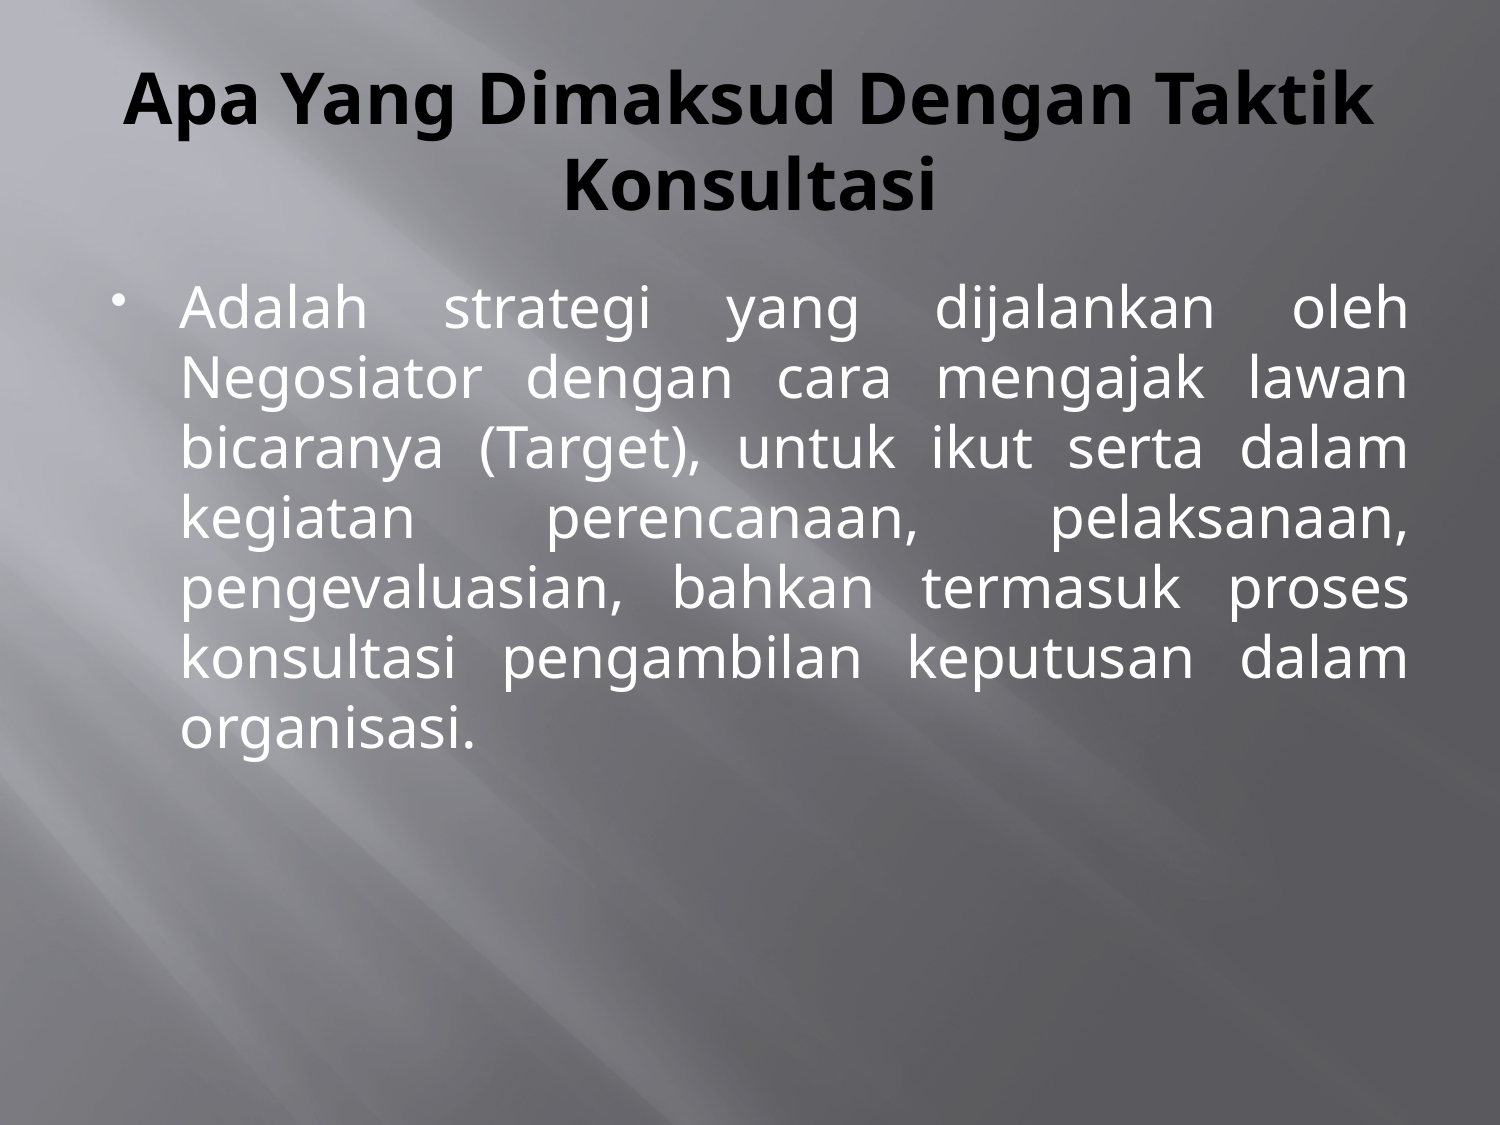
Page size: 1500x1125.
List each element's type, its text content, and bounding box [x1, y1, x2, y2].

list Adalah strategi yang dijalankan oleh Negosiator dengan cara mengajak lawan bicaranya (Target), untuk ikut serta dalam kegiatan perencanaan, pelaksanaan, pengevaluasian, bahkan termasuk proses konsultasi pengambilan keputusan dalam organisasi. [75, 262, 1425, 1035]
title Apa Yang Dimaksud Dengan Taktik Konsultasi [75, 45, 1425, 233]
